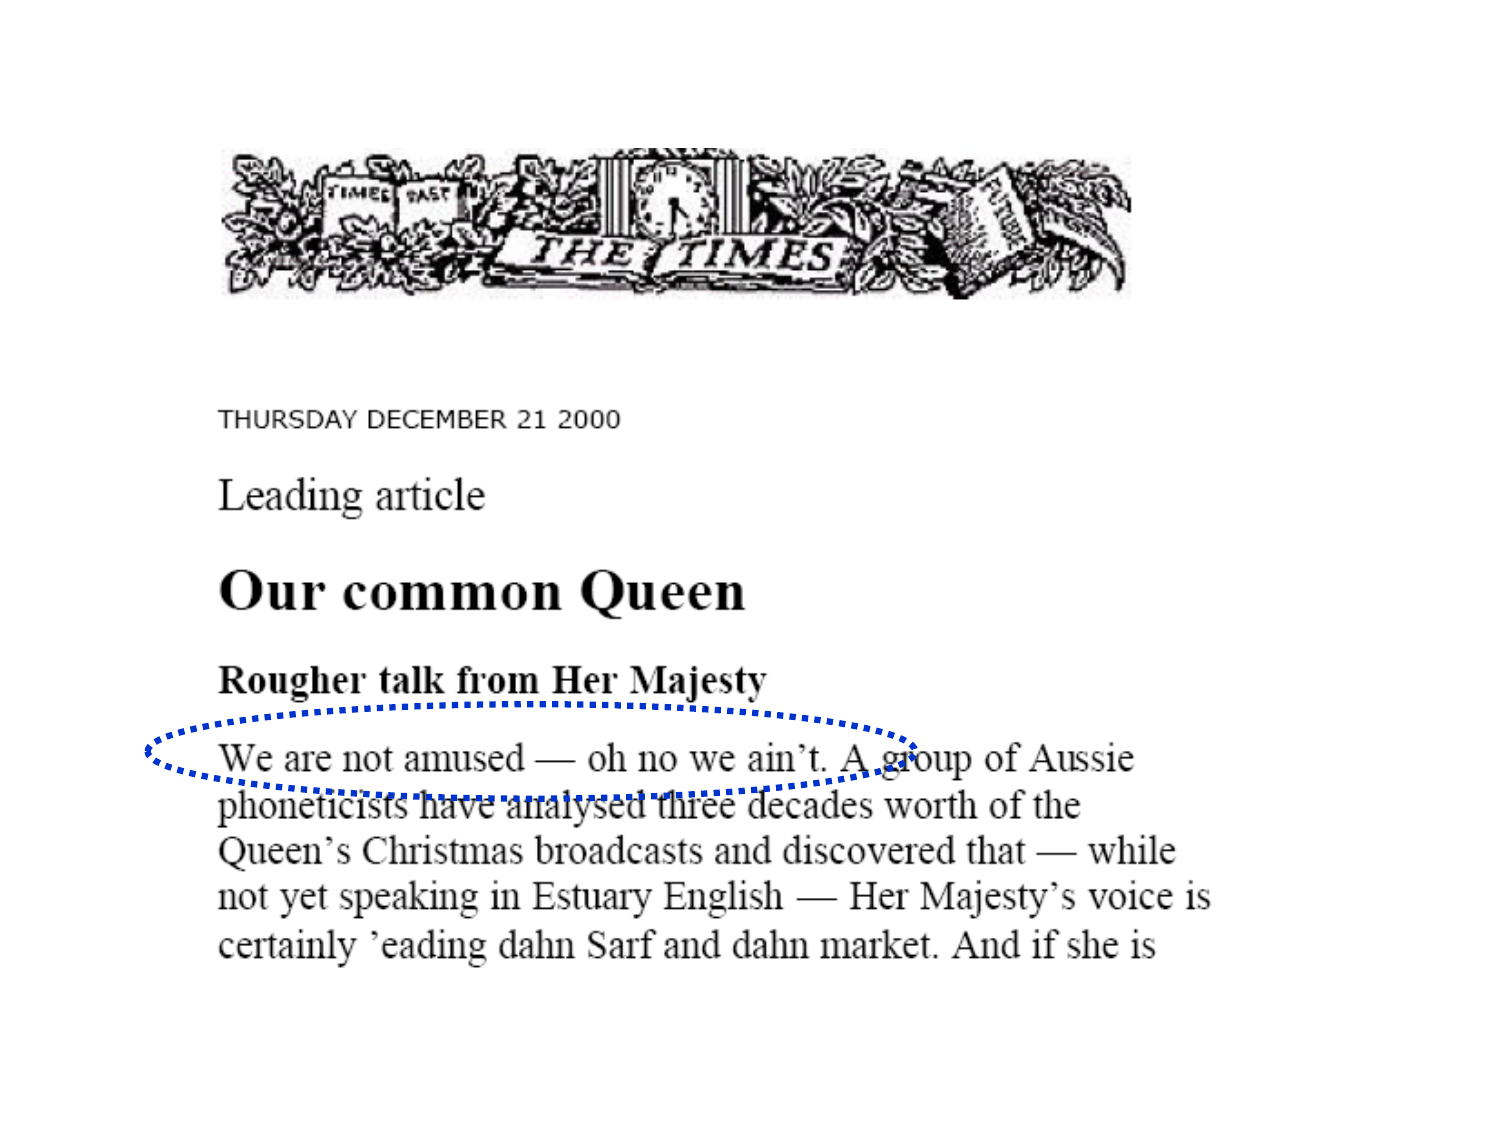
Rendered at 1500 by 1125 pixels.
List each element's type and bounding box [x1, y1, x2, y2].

picture [194, 148, 1258, 973]
text_box [147, 730, 189, 773]
